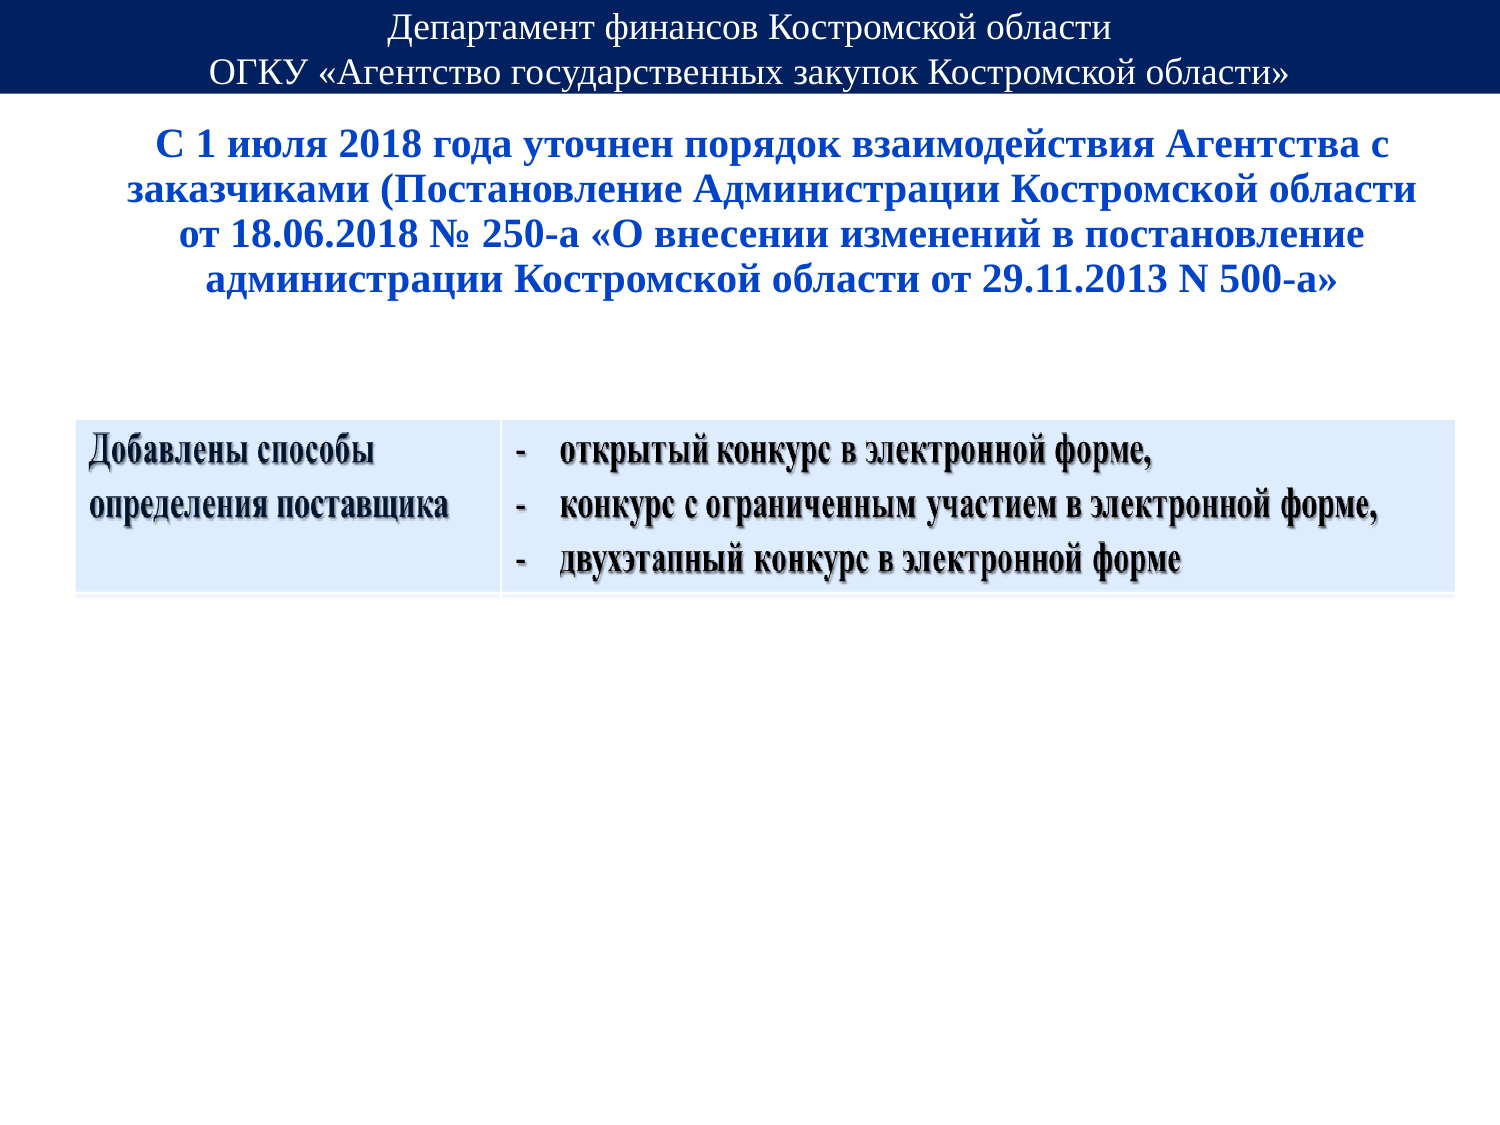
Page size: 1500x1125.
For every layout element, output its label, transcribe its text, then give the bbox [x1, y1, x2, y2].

text_box Департамент финансов Костромской области ОГКУ «Агентство государственных закупок Костромской области» [0, 0, 1500, 95]
picture [74, 420, 1470, 598]
title С 1 июля 2018 года уточнен порядок взаимодействия Агентства с заказчиками (Постановление Администрации Костромской области от 18.06.2018 № 250-а «О внесении изменений в постановление администрации Костромской области от 29.11.2013 N 500-а» [87, 196, 1458, 277]
